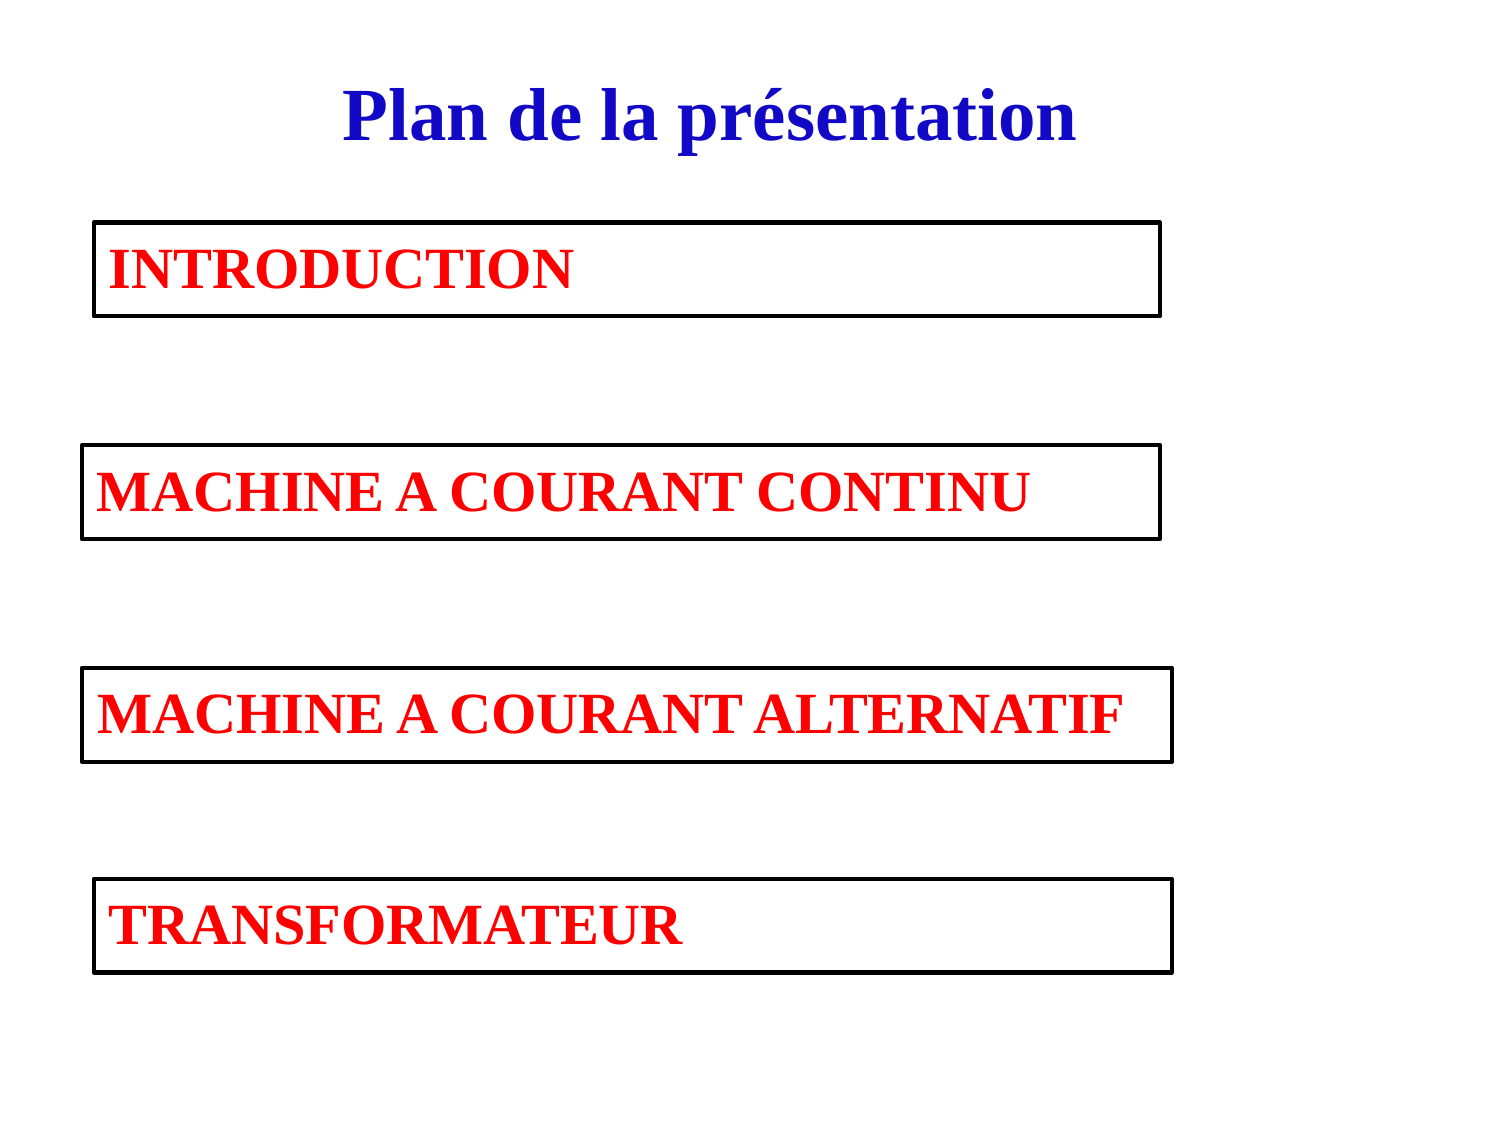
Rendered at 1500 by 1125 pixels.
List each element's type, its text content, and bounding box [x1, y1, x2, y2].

text_box Plan de la présentation [328, 58, 1278, 164]
text_box TRANSFORMATEUR [92, 877, 1174, 975]
text_box MACHINE A COURANT ALTERNATIF [80, 666, 1174, 764]
text_box INTRODUCTION [92, 220, 1162, 318]
text_box MACHINE A COURANT CONTINU [80, 443, 1162, 541]
